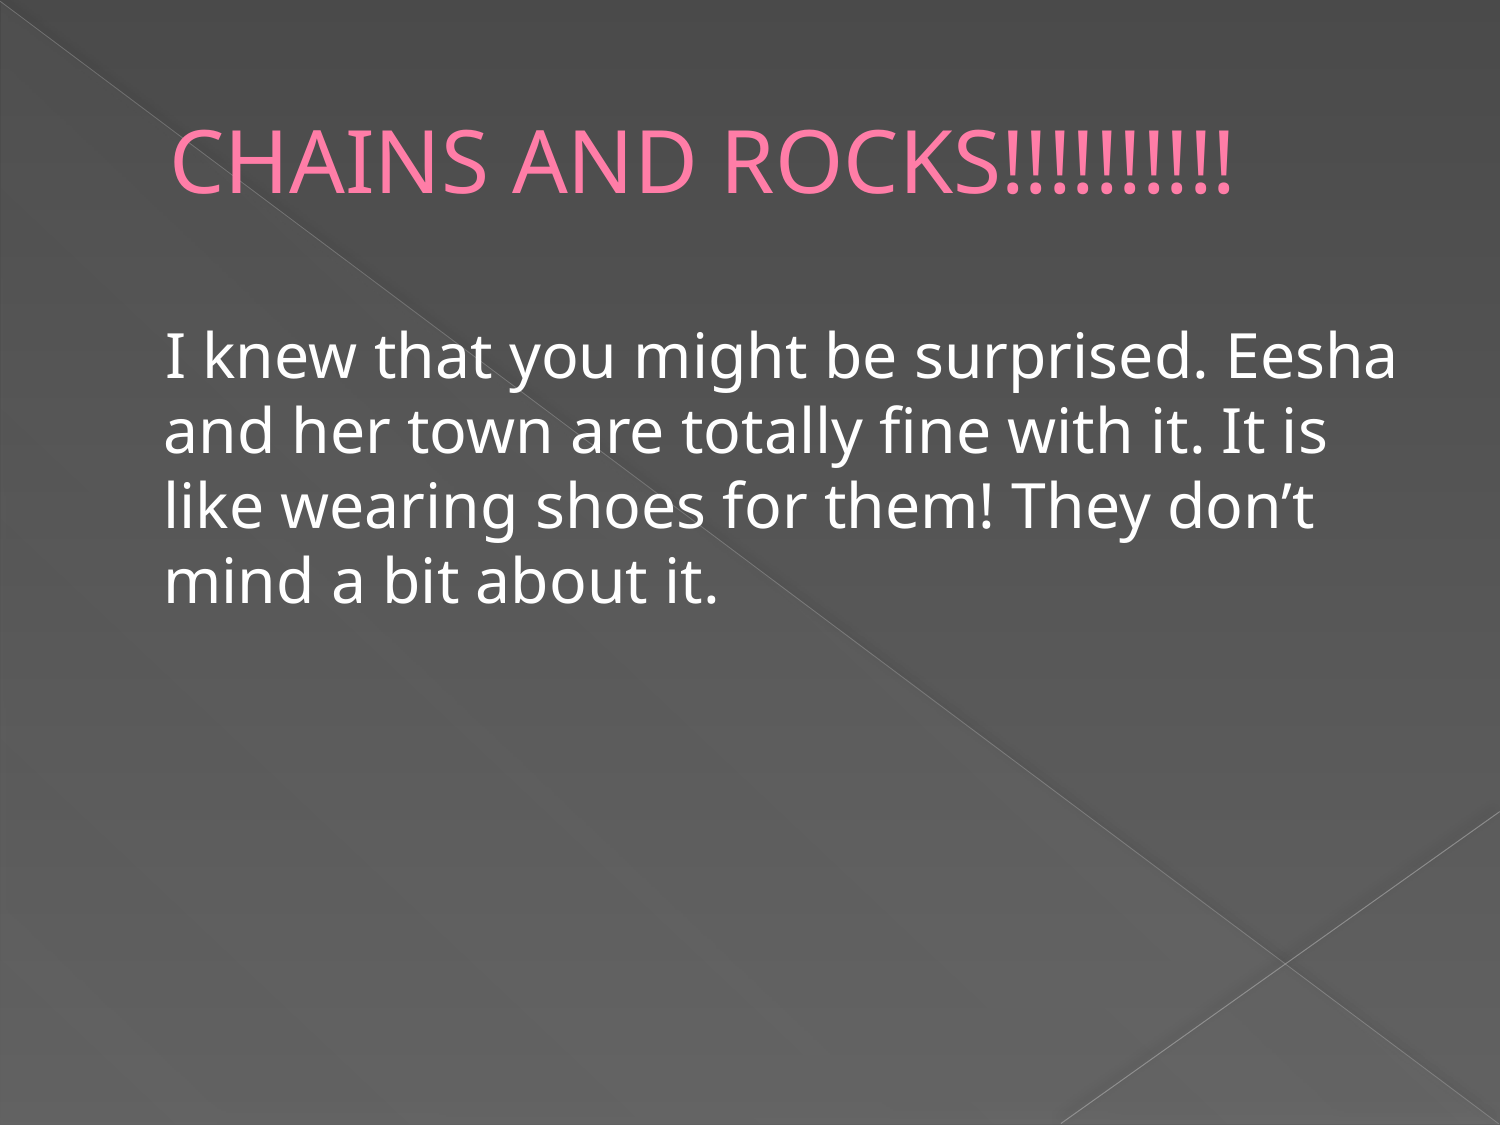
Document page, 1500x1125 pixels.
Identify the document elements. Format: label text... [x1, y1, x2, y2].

list I knew that you might be surprised. Eesha and her town are totally fine with it. It is like wearing shoes for them! They don’t mind a bit about it. [75, 308, 1425, 1059]
title CHAINS AND ROCKS!!!!!!!!!! [75, 43, 1425, 274]
